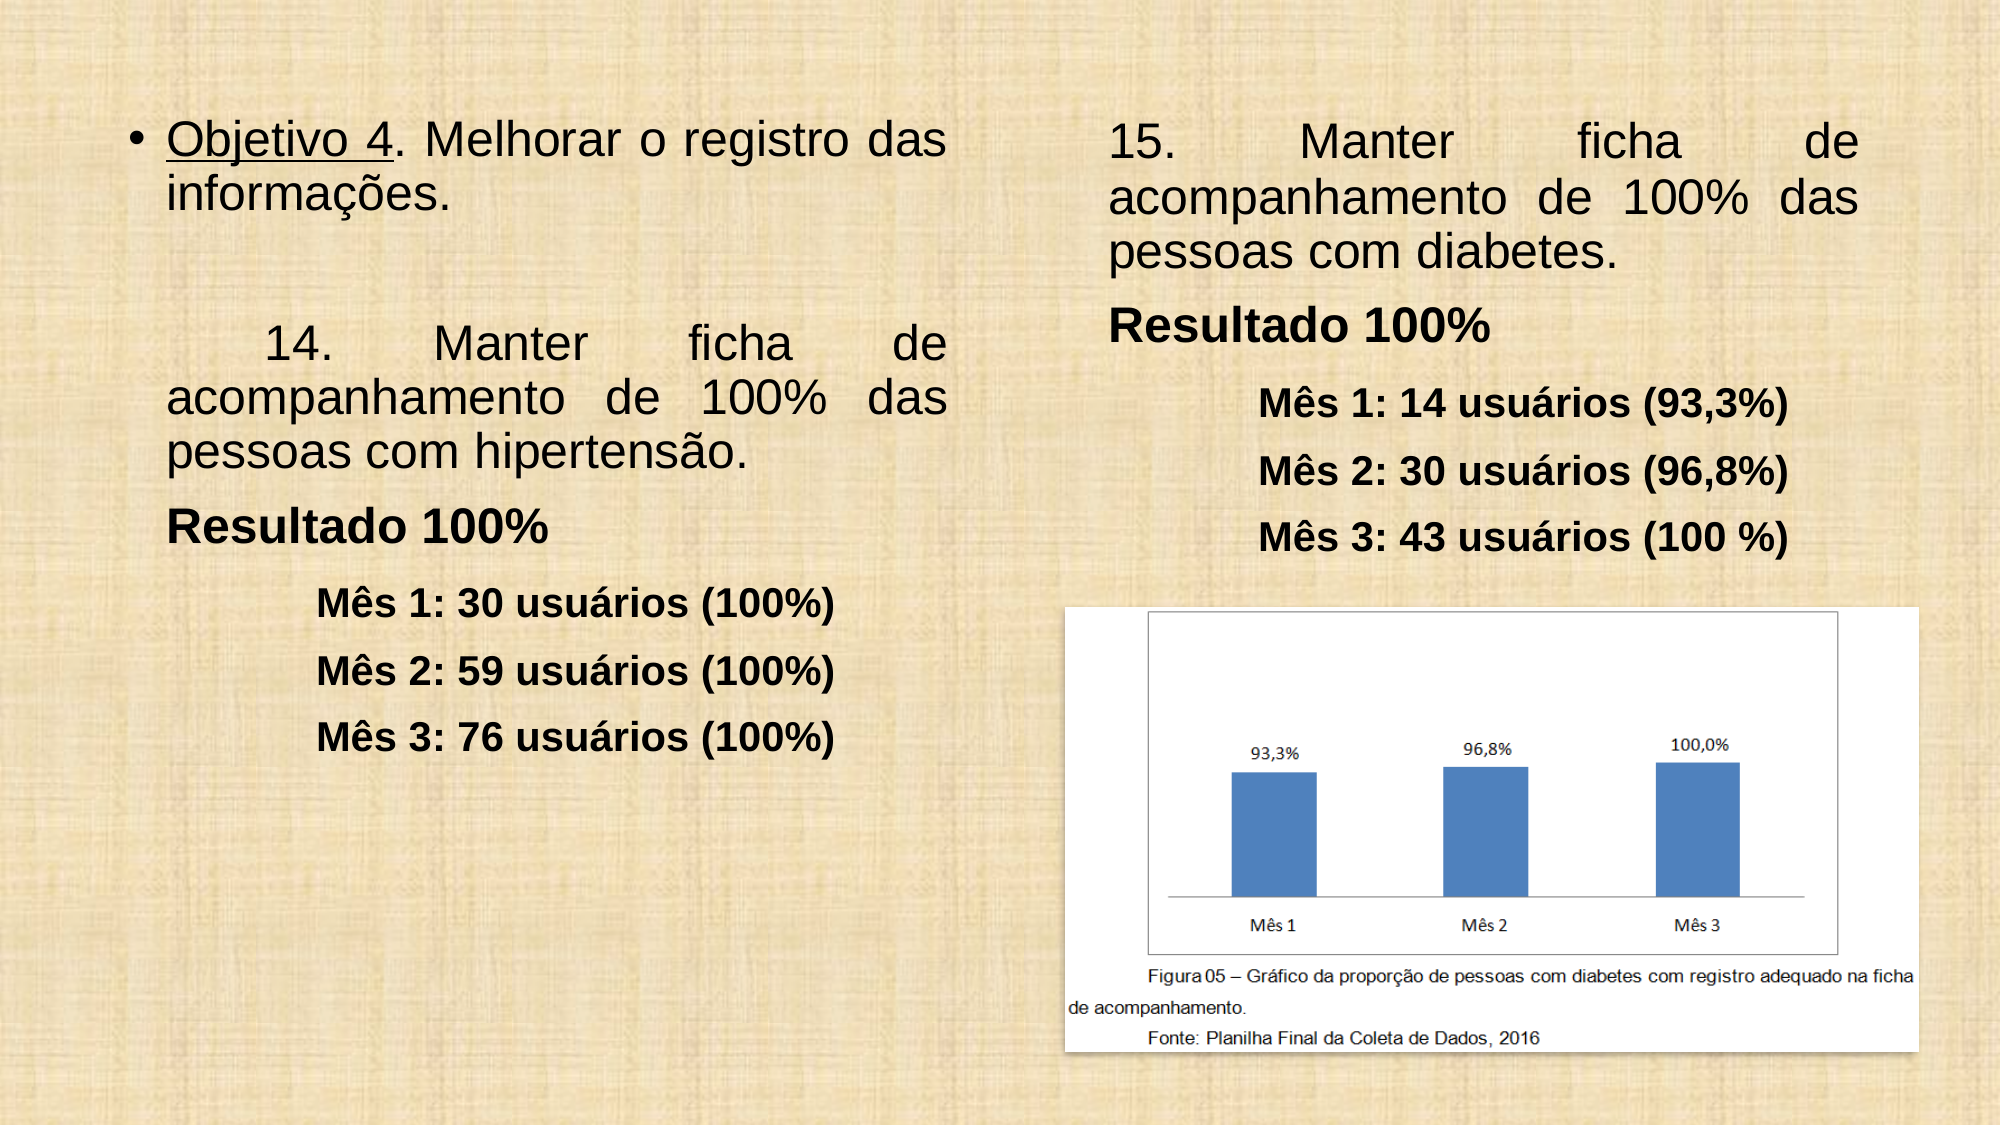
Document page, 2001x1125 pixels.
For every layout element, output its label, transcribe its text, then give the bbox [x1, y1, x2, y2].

list 15. Manter ficha de acompanhamento de 100% das pessoas com diabetes. Resultado 100% Mês 1: 14 usuários (93,3%) Mês 2: 30 usuários (96,8%) Mês 3: 43 usuários (100 %) [1055, 100, 1876, 1038]
picture [1065, 607, 1919, 1052]
list Objetivo 4. Melhorar o registro das informações. 14. Manter ficha de acompanhamento de 100% das pessoas com hipertensão. Resultado 100% Mês 1: 30 usuários (100%) Mês 2: 59 usuários (100%) Mês 3: 76 usuários (100%) [113, 106, 964, 1043]
